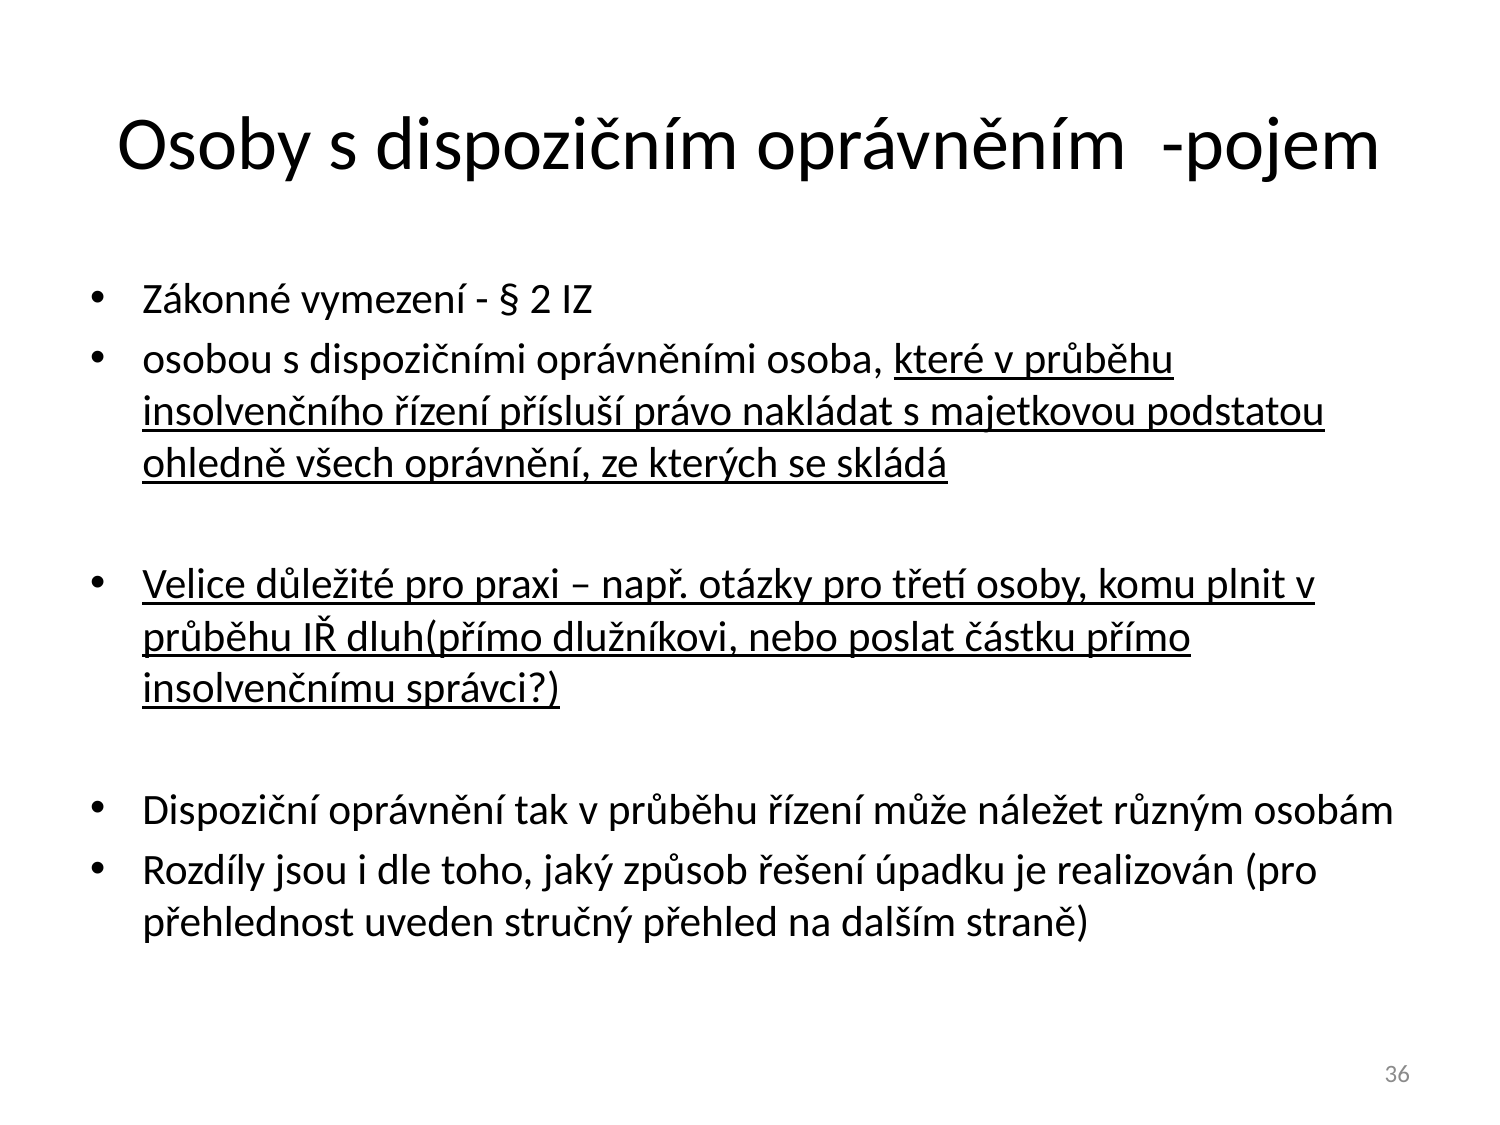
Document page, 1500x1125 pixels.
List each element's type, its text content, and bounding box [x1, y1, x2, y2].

title Osoby s dispozičním oprávněním -pojem [75, 45, 1425, 233]
list Zákonné vymezení - § 2 IZ osobou s dispozičními oprávněními osoba, které v průběhu insolvenčního řízení přísluší právo nakládat s majetkovou podstatou ohledně všech oprávnění, ze kterých se skládá Velice důležité pro praxi – např. otázky pro třetí osoby, komu plnit v průběhu IŘ dluh(přímo dlužníkovi, nebo poslat částku přímo insolvenčnímu správci?) Dispoziční oprávnění tak v průběhu řízení může náležet různým osobám Rozdíly jsou i dle toho, jaký způsob řešení úpadku je realizován (pro přehlednost uveden stručný přehled na dalším straně) [75, 262, 1425, 1005]
slide_number 36 [1074, 1042, 1425, 1103]
